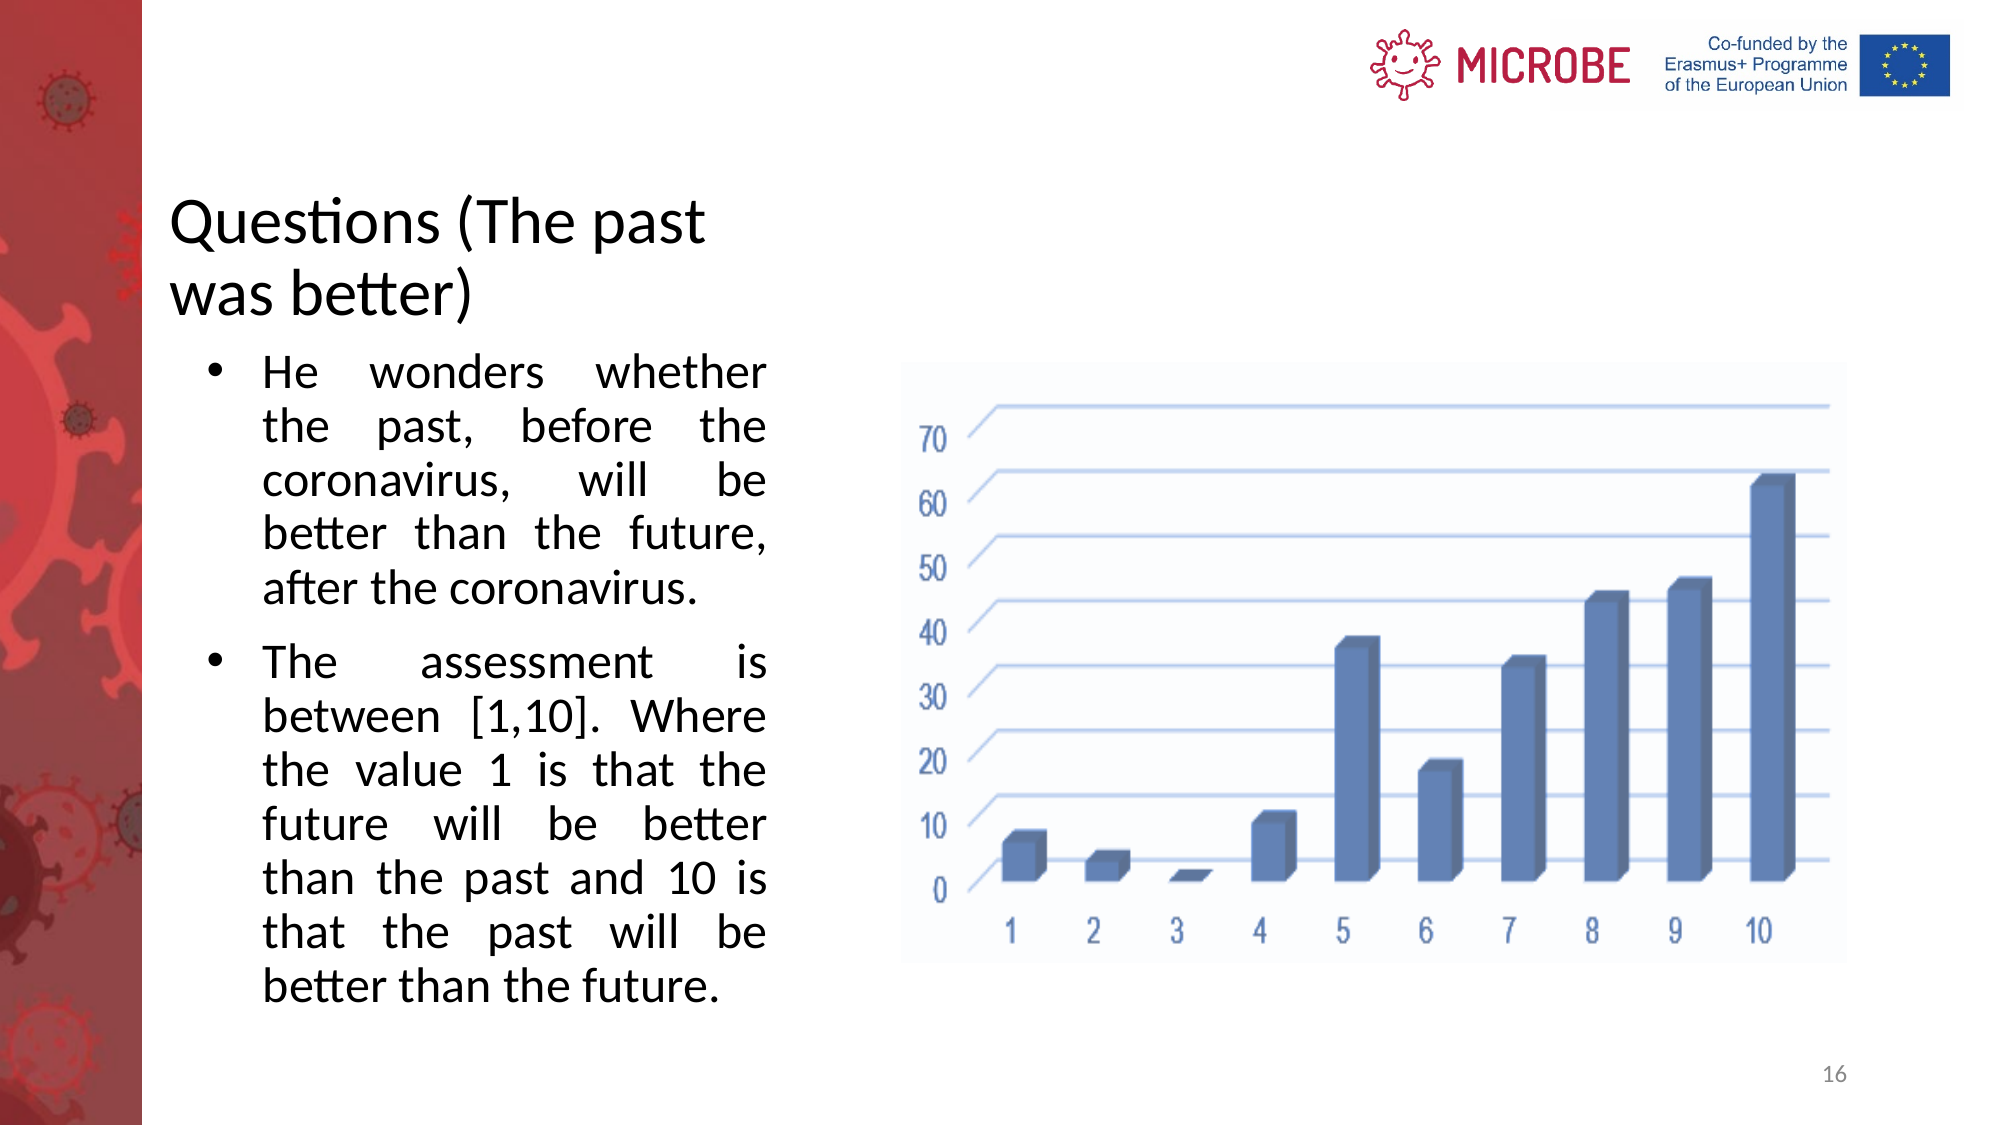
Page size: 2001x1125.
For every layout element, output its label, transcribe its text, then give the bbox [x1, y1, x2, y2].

list He wonders whether the past, before the coronavirus, will be better than the future, after the coronavirus. The assessment is between [1,10]. Where the value 1 is that the future will be better than the past and 10 is that the past will be better than the future. [154, 337, 783, 963]
title Questions (The past was better) [154, 75, 783, 337]
picture [901, 362, 1848, 963]
picture [0, 0, 142, 1125]
picture [1370, 19, 1964, 111]
slide_number 16 [1412, 1042, 1863, 1103]
